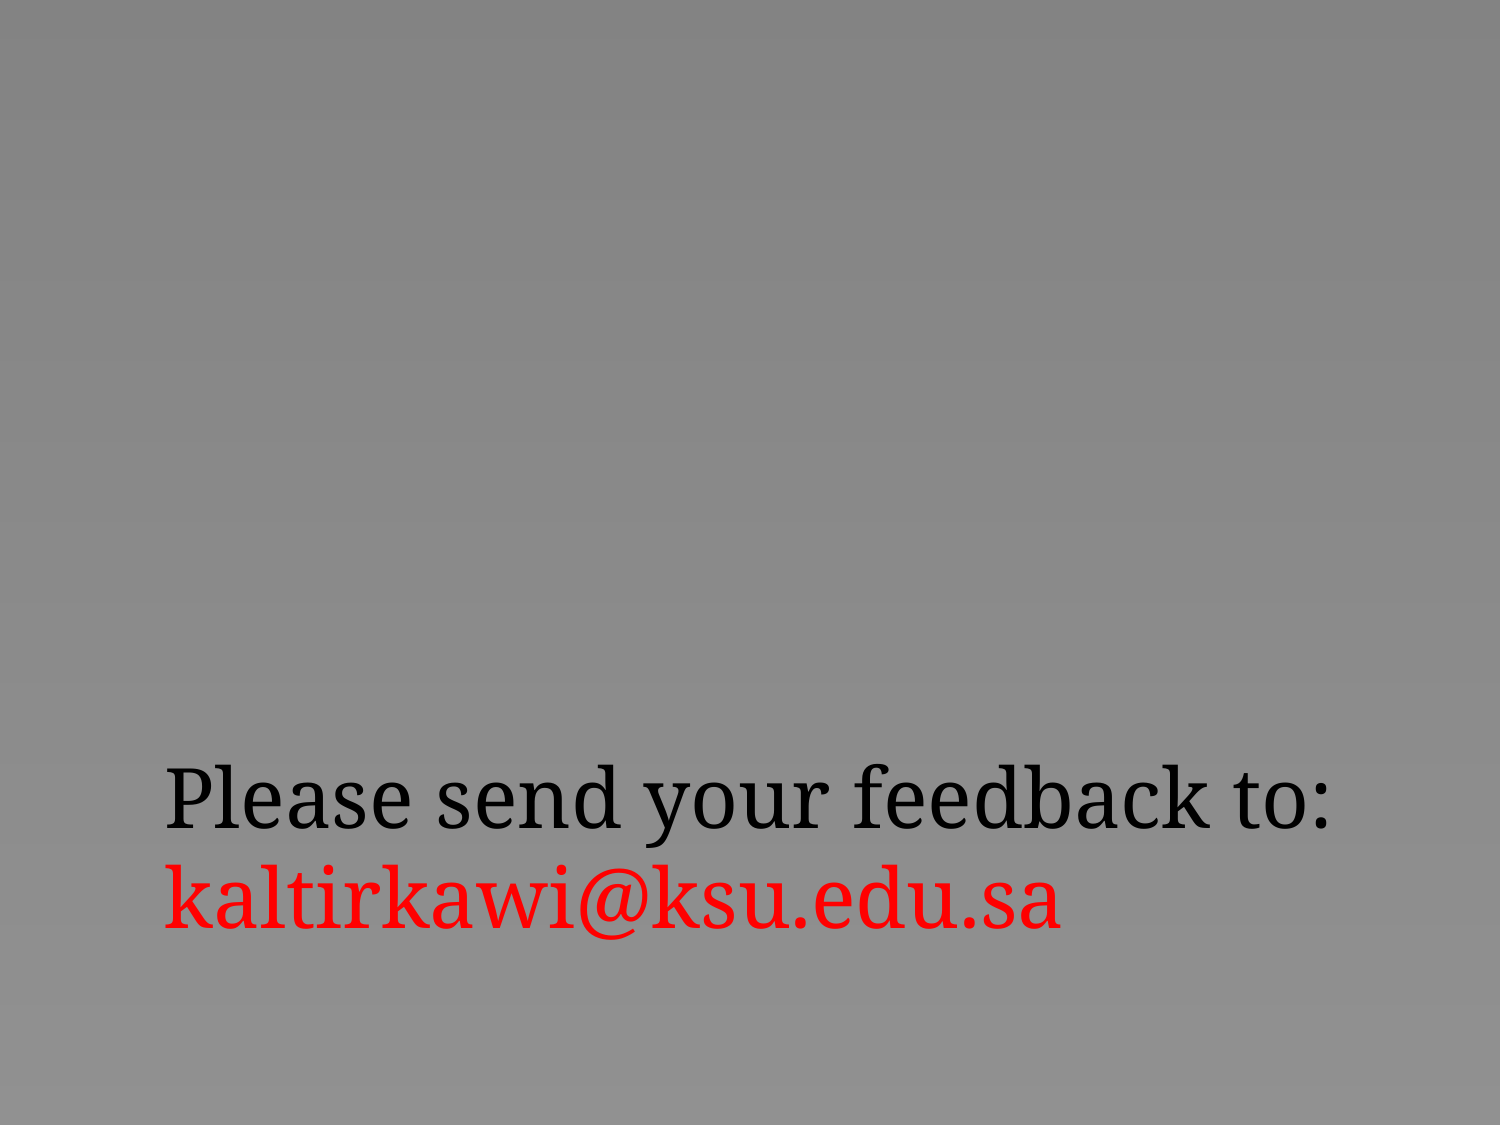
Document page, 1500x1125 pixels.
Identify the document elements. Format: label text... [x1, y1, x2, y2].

text_box Please send your feedback to: kaltirkawi@ksu.edu.sa [149, 737, 1350, 1043]
